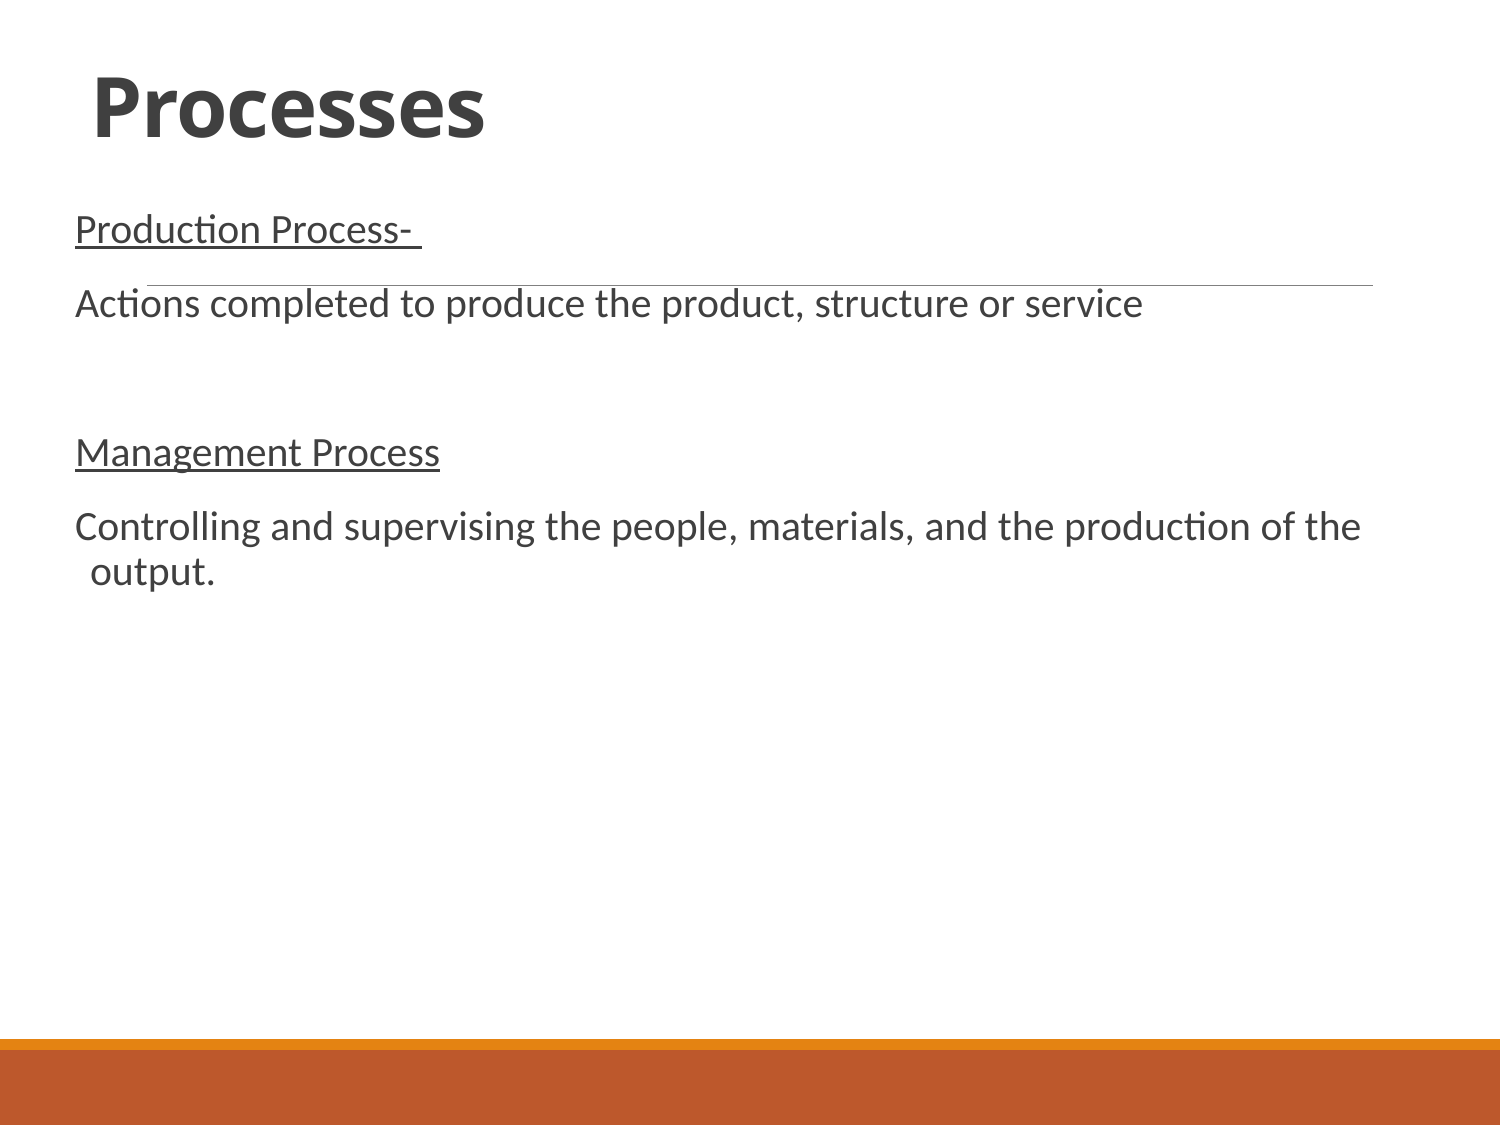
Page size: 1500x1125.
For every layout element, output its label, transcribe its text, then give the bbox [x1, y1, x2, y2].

list Production Process- Actions completed to produce the product, structure or service Management Process Controlling and supervising the people, materials, and the production of the output. [75, 200, 1425, 943]
title Processes [75, 45, 1425, 163]
